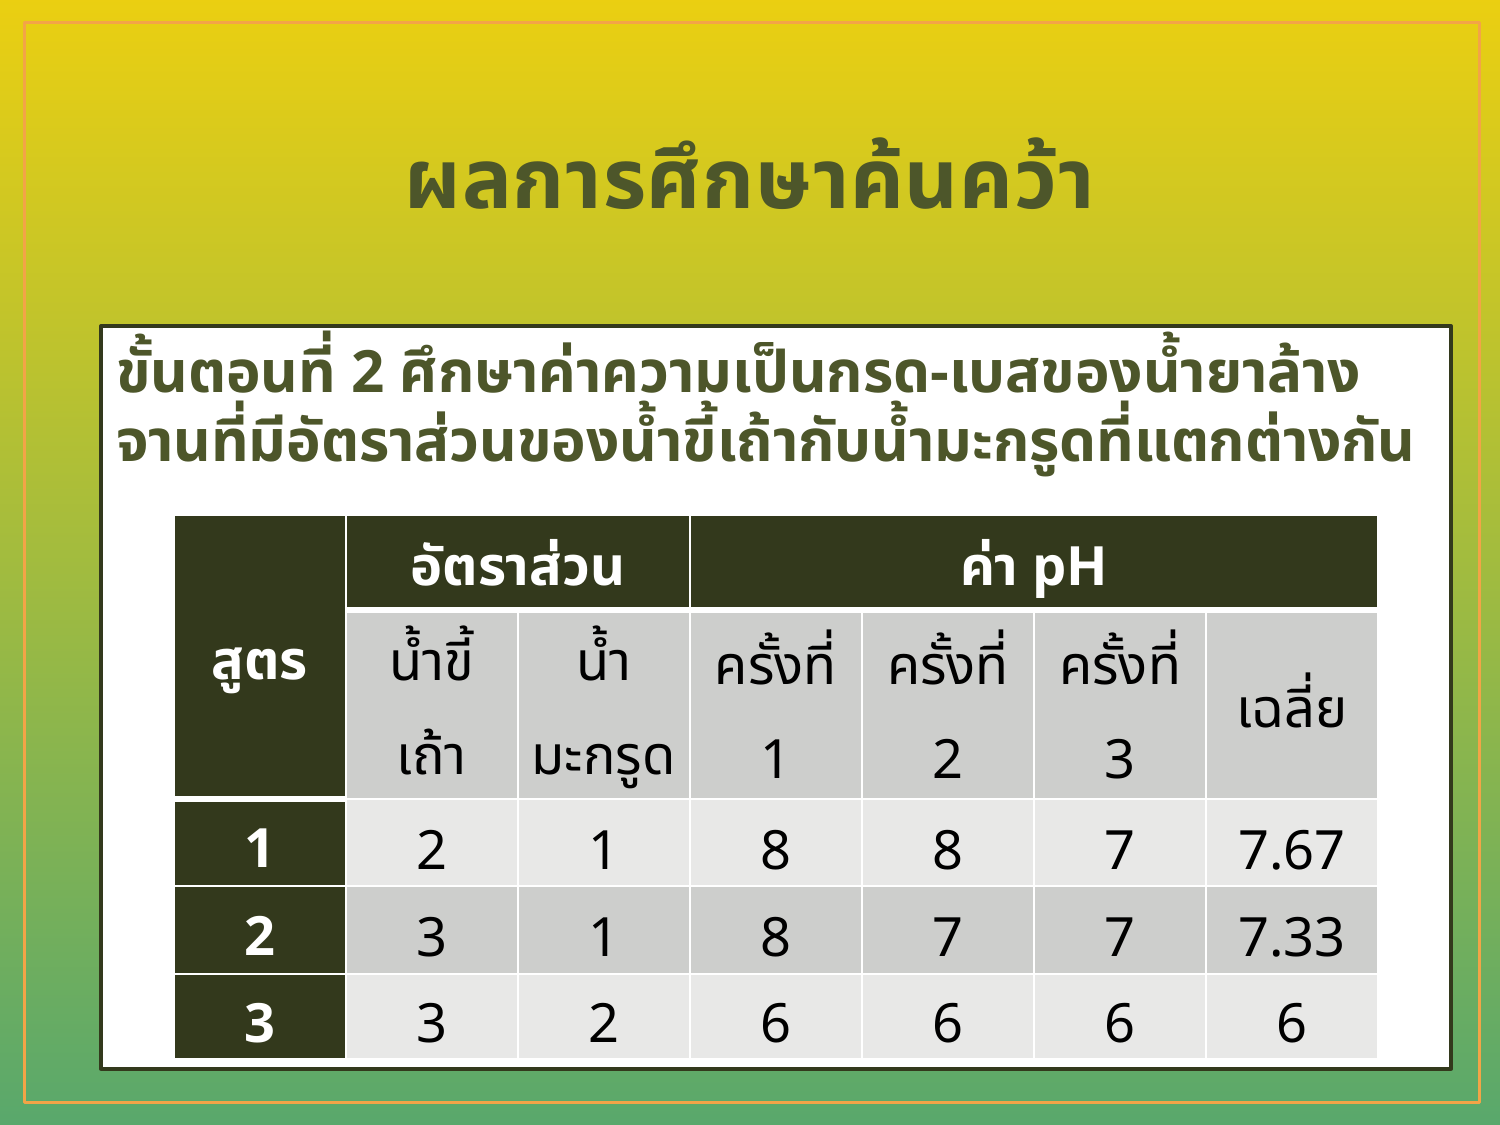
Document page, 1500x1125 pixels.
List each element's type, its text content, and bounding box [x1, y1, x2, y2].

table_cell 6 [1035, 975, 1205, 1058]
table_cell 6 [691, 975, 861, 1058]
table_cell 8 [691, 887, 861, 973]
table_header สูตร [175, 516, 345, 796]
table_cell 3 [175, 975, 345, 1058]
table_cell เฉลี่ย [1207, 613, 1377, 798]
table_cell 8 [863, 800, 1033, 885]
table_cell 3 [347, 887, 517, 973]
table_cell ครั้งที่ 2 [863, 613, 1033, 798]
table_header อัตราส่วน [347, 516, 689, 607]
table_cell 2 [347, 800, 517, 885]
list ขั้นตอนที่ 2 ศึกษาค่าความเป็นกรด-เบสของน้ำยาล้างจานที่มีอัตราส่วนของน้ำขี้เถ้ากับน้ำมะกรูดที่แตกต่างกัน [99, 324, 1453, 1071]
table_cell น้ำขี้เถ้า [347, 613, 517, 798]
table_cell 2 [175, 887, 345, 973]
table_cell 7 [863, 887, 1033, 973]
table_cell 8 [691, 800, 861, 885]
table_cell 7.67 [1207, 800, 1377, 885]
table_cell 7.33 [1207, 887, 1377, 973]
table_cell 6 [863, 975, 1033, 1058]
table_cell 1 [175, 802, 345, 885]
table_cell น้ำมะกรูด [519, 613, 689, 798]
title ผลการศึกษาค้นคว้า [75, 45, 1425, 233]
table_cell 6 [1207, 975, 1377, 1058]
table_cell 2 [519, 975, 689, 1058]
table_header ค่า pH [691, 516, 1377, 607]
table_cell 7 [1035, 887, 1205, 973]
table_cell 1 [519, 800, 689, 885]
table_cell 3 [347, 975, 517, 1058]
table_cell 7 [1035, 800, 1205, 885]
table_cell ครั้งที่ 1 [691, 613, 861, 798]
table_cell 1 [519, 887, 689, 973]
table_cell ครั้งที่ 3 [1035, 613, 1205, 798]
